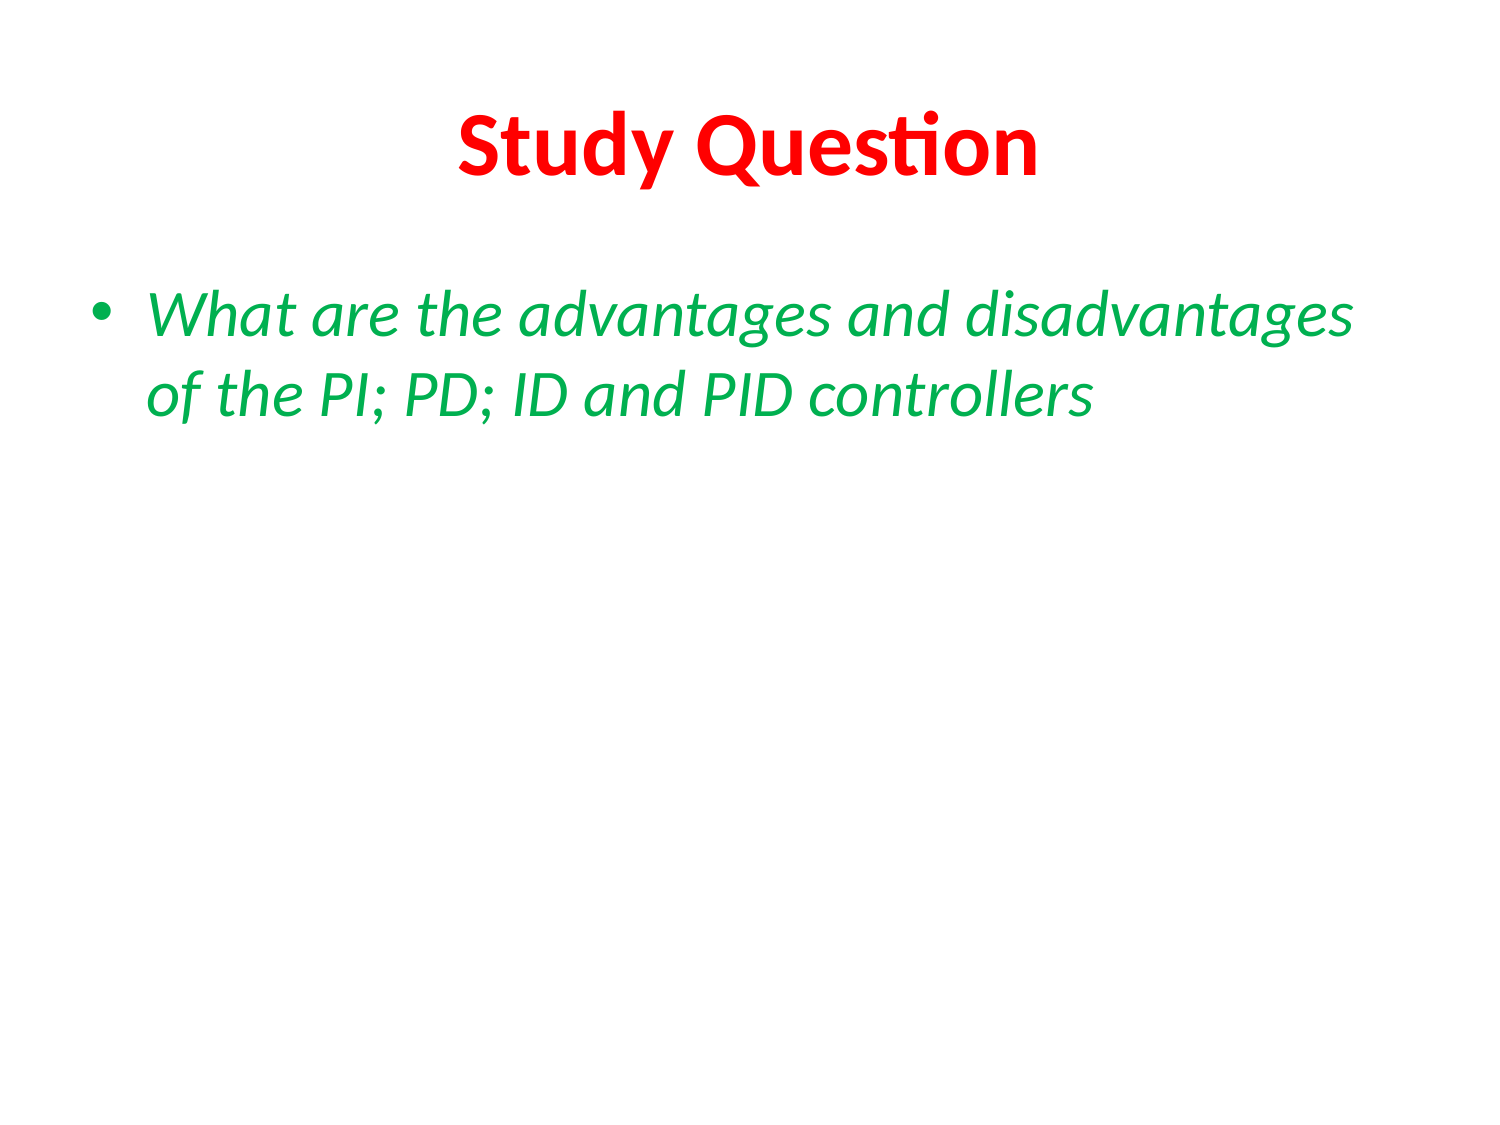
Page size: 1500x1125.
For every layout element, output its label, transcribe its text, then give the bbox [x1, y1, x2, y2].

list What are the advantages and disadvantages of the PI; PD; ID and PID controllers [75, 262, 1425, 1005]
title Study Question [75, 45, 1425, 233]
